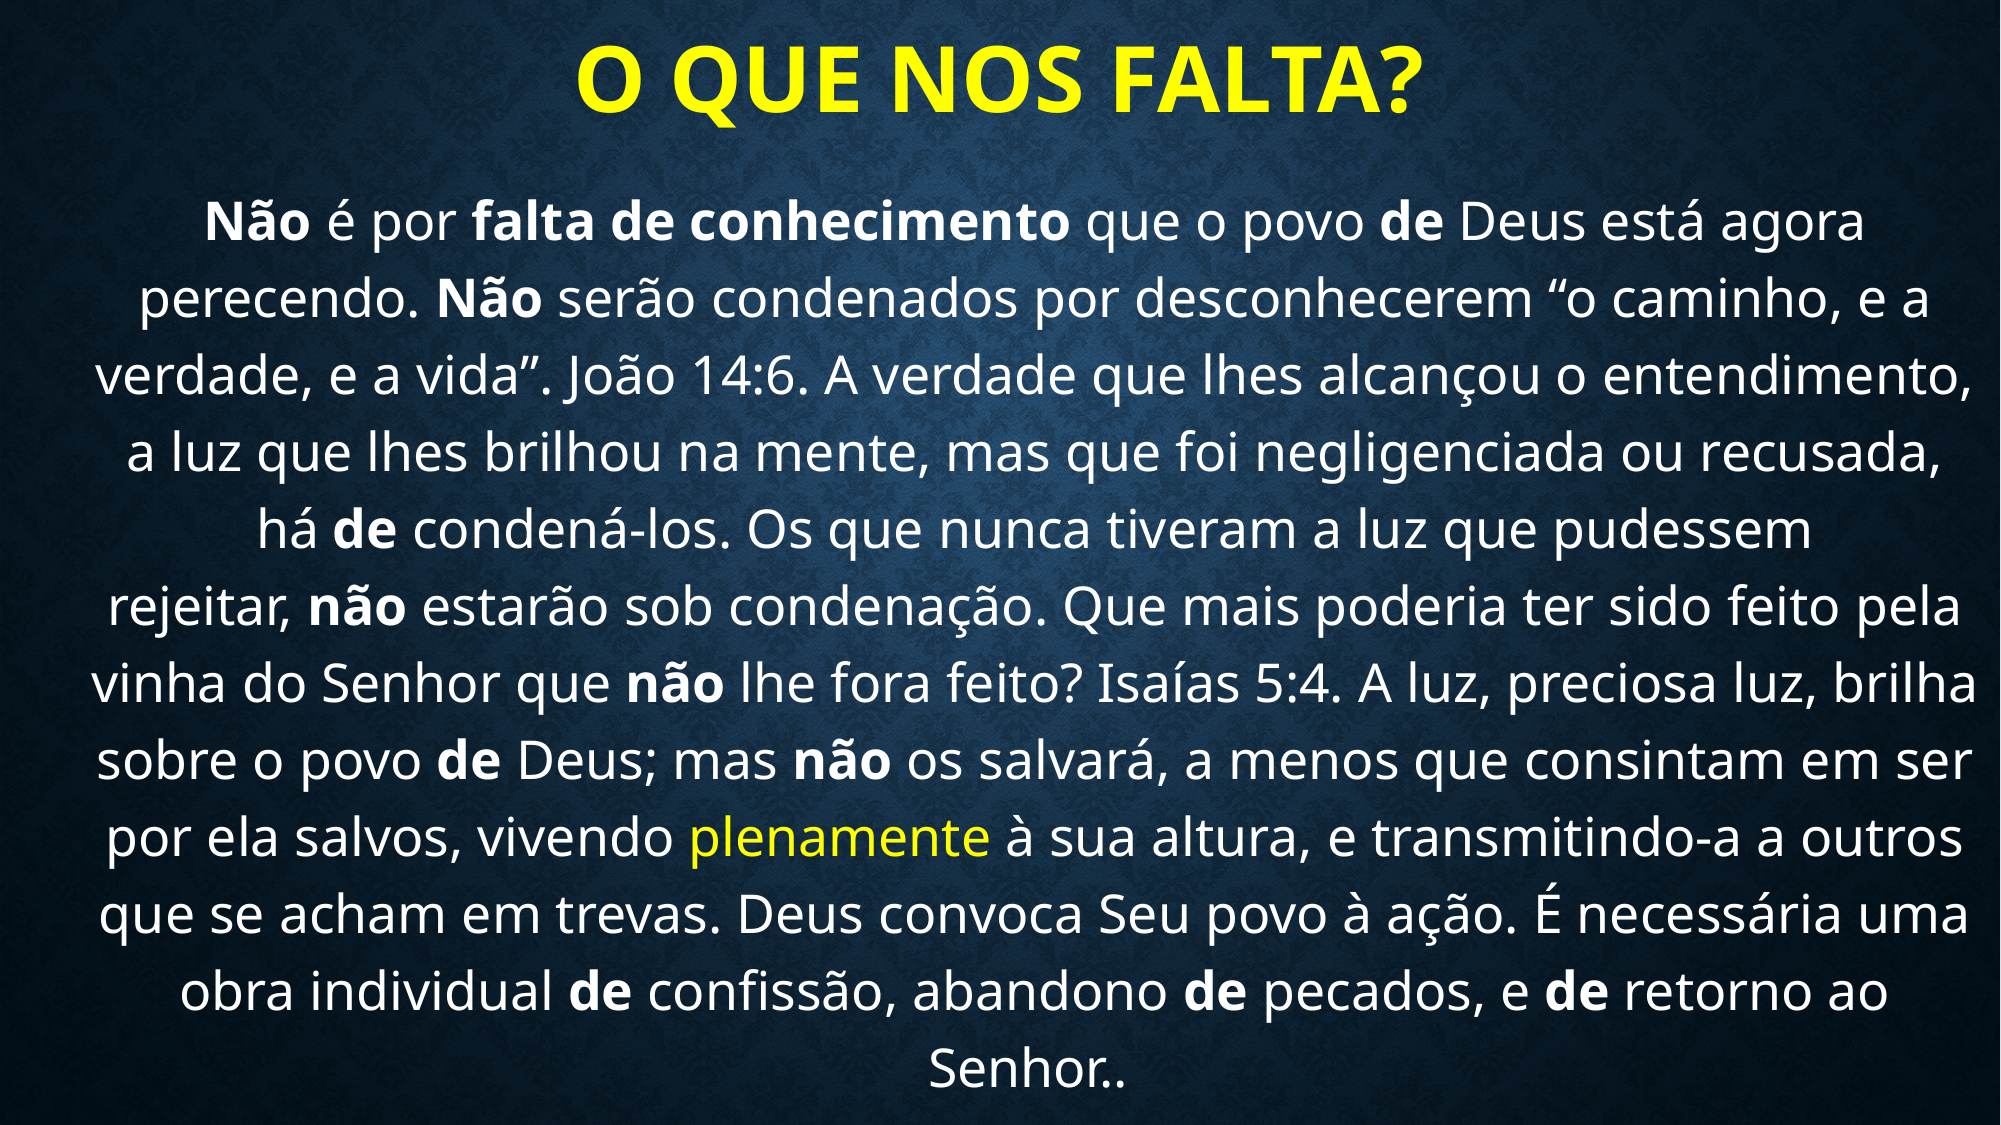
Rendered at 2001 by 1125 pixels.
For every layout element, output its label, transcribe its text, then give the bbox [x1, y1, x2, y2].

title O que nos falta? [149, 0, 1849, 166]
list Não é por falta de conhecimento que o povo de Deus está agora perecendo. Não serão condenados por desconhecerem “o caminho, e a verdade, e a vida”. João 14:6. A verdade que lhes alcançou o entendimento, a luz que lhes brilhou na mente, mas que foi negligenciada ou recusada, há de condená-los. Os que nunca tiveram a luz que pudessem rejeitar, não estarão sob condenação. Que mais poderia ter sido feito pela vinha do Senhor que não lhe fora feito? Isaías 5:4. A luz, preciosa luz, brilha sobre o povo de Deus; mas não os salvará, a menos que consintam em ser por ela salvos, vivendo plenamente à sua altura, e transmitindo-a a outros que se acham em trevas. Deus convoca Seu povo à ação. É necessária uma obra individual de confissão, abandono de pecados, e de retorno ao Senhor.. [69, 166, 2000, 1108]
